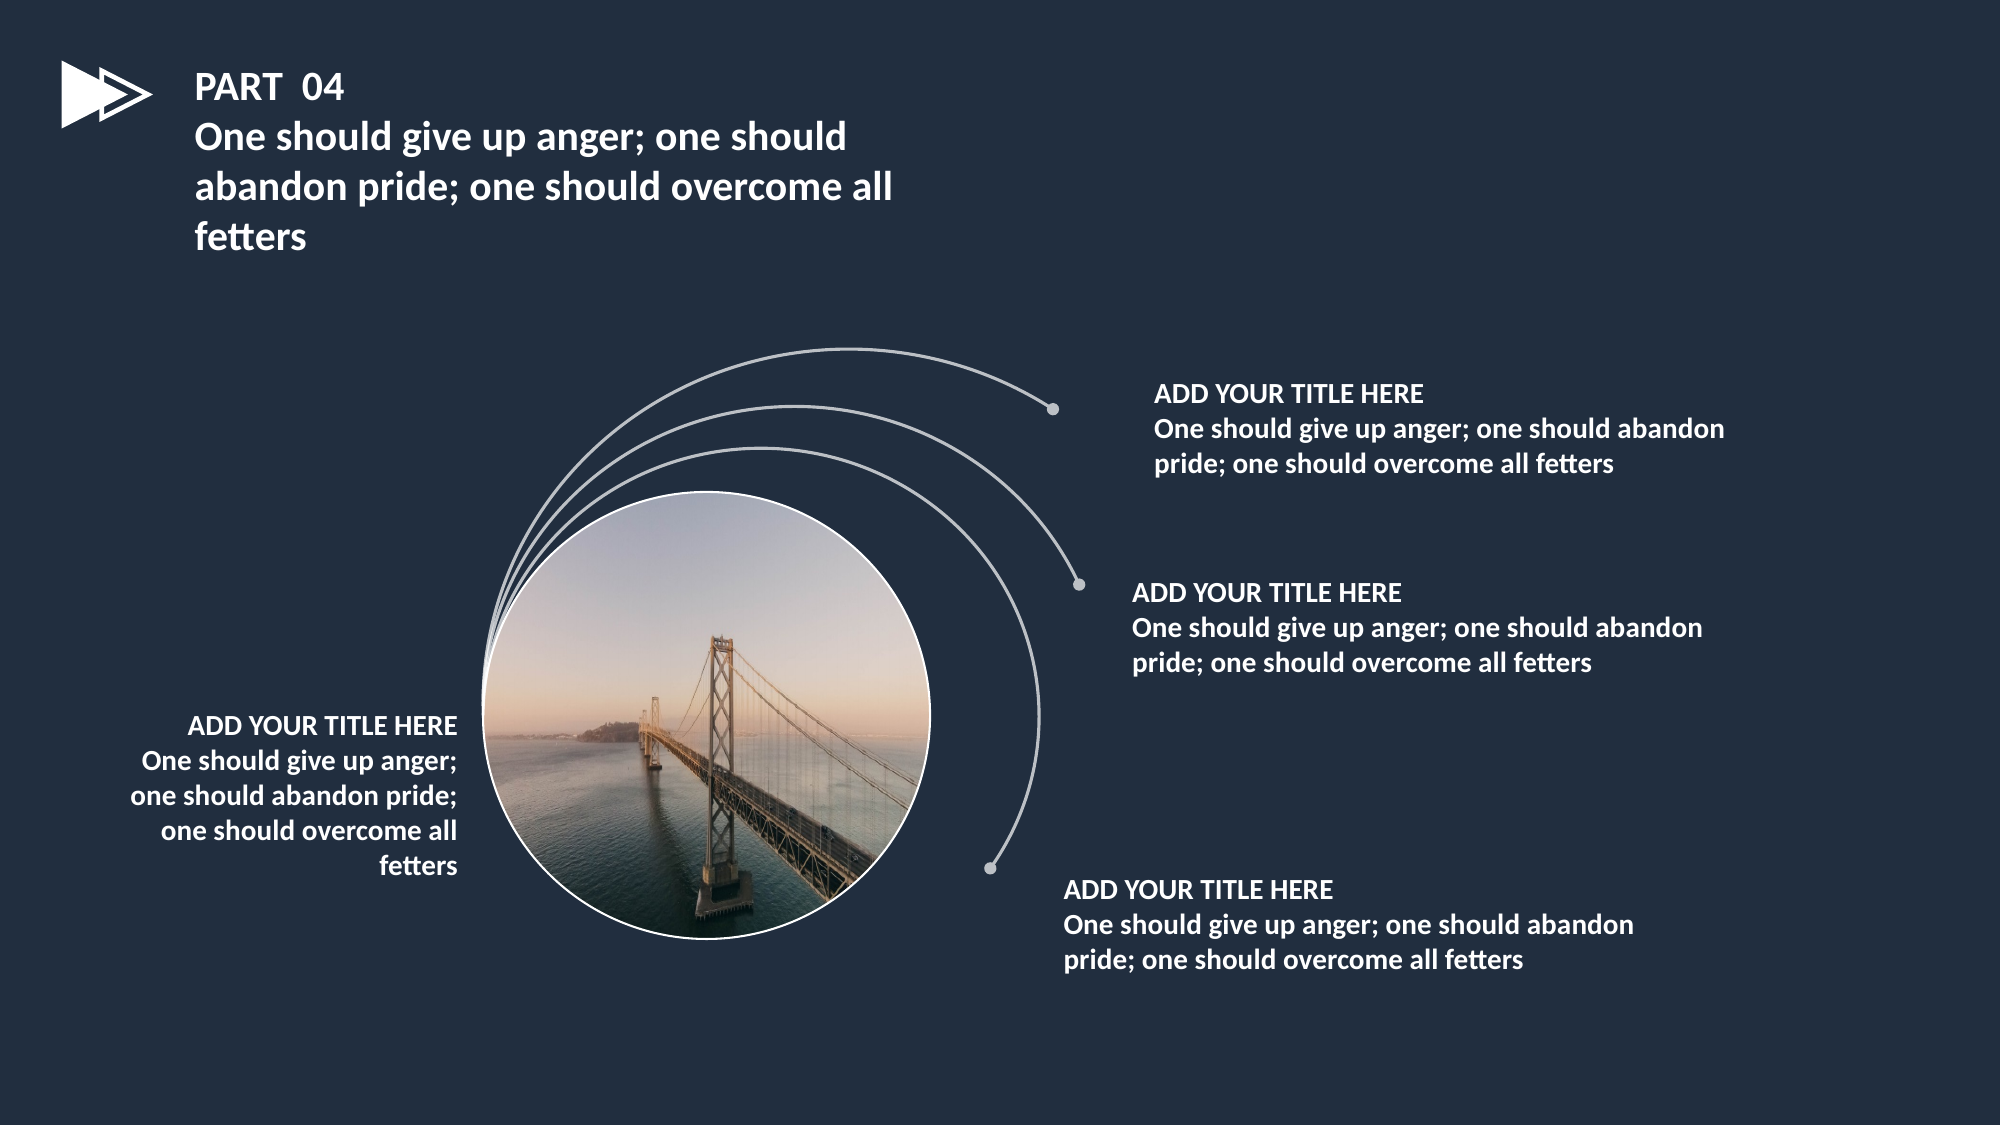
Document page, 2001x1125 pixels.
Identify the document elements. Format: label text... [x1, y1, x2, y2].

text_box [576, 405, 1086, 611]
text_box ADD YOUR TITLE HERE One should give up anger; one should abandon pride; one should overcome all fetters [1048, 863, 1714, 983]
text_box PART 04 One should give up anger; one should abandon pride; one should overcome all fetters [179, 51, 997, 267]
text_box [931, 503, 1040, 875]
text_box ADD YOUR TITLE HERE One should give up anger; one should abandon pride; one should overcome all fetters [77, 699, 473, 889]
text_box [554, 348, 1060, 492]
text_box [61, 60, 148, 129]
picture [483, 492, 931, 939]
text_box [607, 447, 915, 492]
text_box ADD YOUR TITLE HERE One should give up anger; one should abandon pride; one should overcome all fetters [1139, 367, 1804, 487]
text_box ADD YOUR TITLE HERE One should give up anger; one should abandon pride; one should overcome all fetters [1117, 565, 1782, 686]
